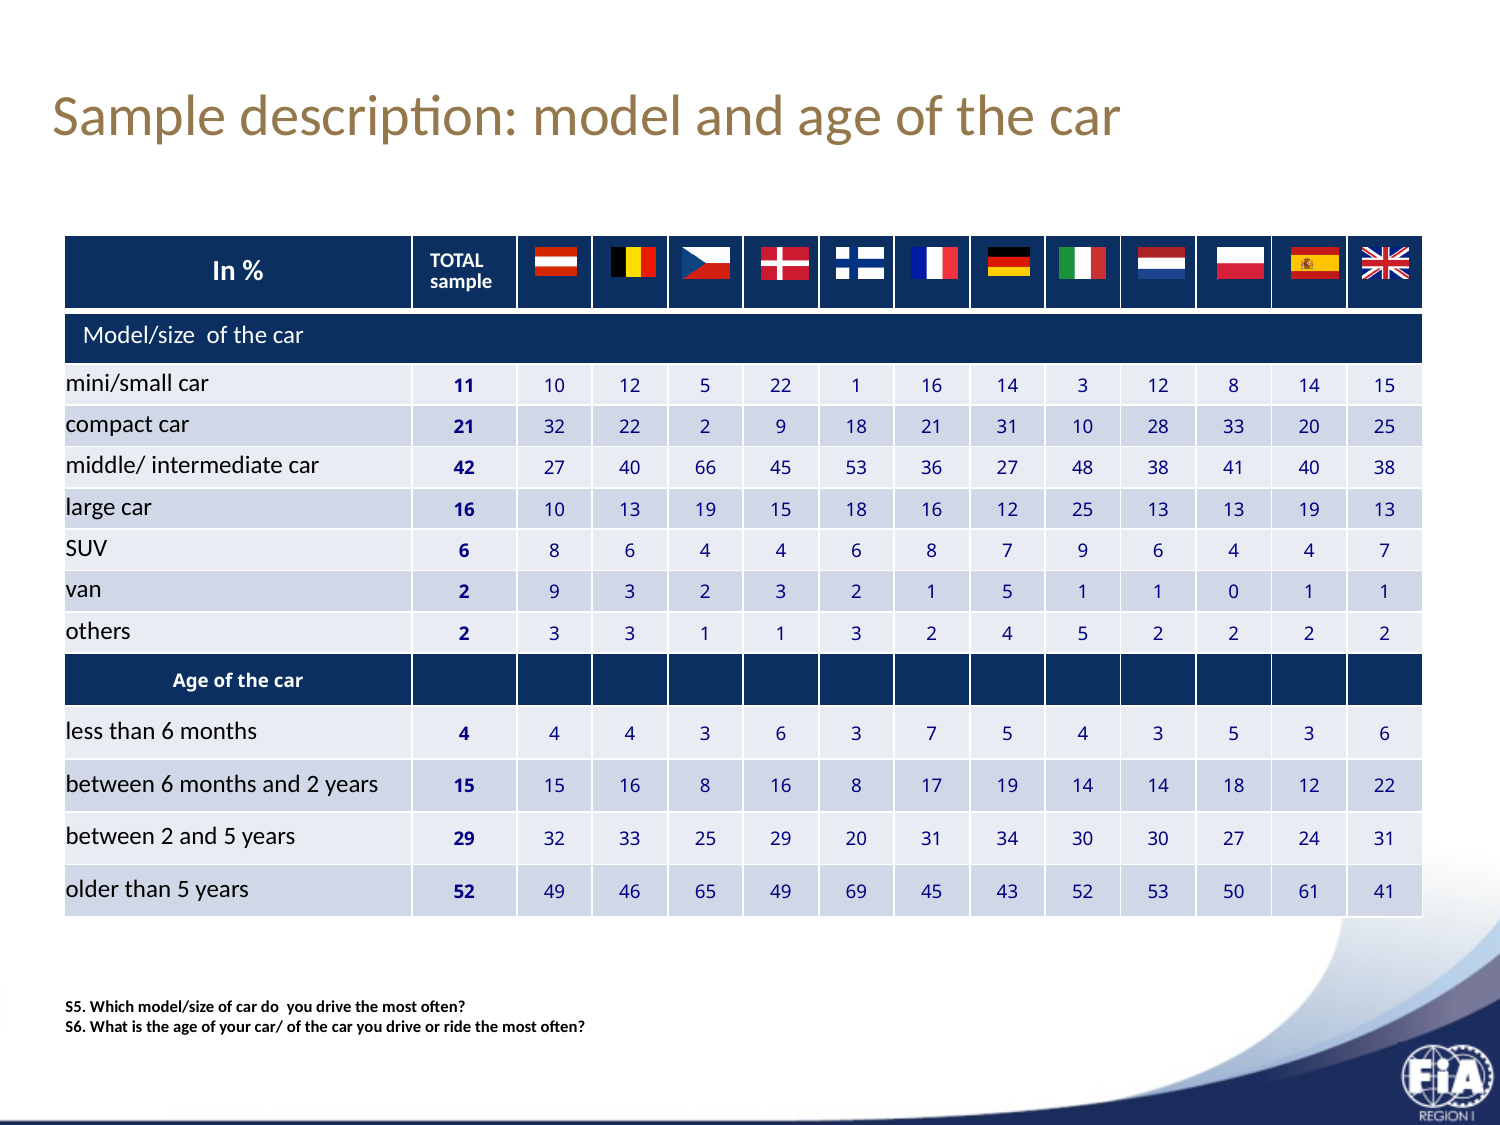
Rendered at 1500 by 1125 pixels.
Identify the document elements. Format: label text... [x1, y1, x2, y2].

table_cell 3 [593, 613, 667, 652]
table_cell [593, 654, 667, 705]
table_cell 3 [1121, 707, 1195, 758]
table_cell [971, 654, 1044, 705]
table_cell middle/ intermediate car [65, 447, 411, 487]
table_cell [1272, 654, 1346, 705]
table_cell 16 [895, 489, 969, 528]
table_cell 25 [1046, 489, 1120, 528]
table_cell 2 [1272, 613, 1346, 652]
table_cell 30 [1121, 813, 1195, 864]
table_cell 10 [518, 365, 591, 404]
table_cell 11 [413, 365, 516, 404]
table_cell 15 [1348, 365, 1422, 404]
table_cell 12 [1121, 365, 1195, 404]
table_cell 2 [669, 406, 742, 446]
table_cell 8 [820, 760, 893, 811]
table_cell less than 6 months [65, 707, 411, 758]
table_header [1121, 236, 1195, 308]
table_cell 17 [895, 760, 969, 811]
table_cell 4 [413, 707, 516, 758]
table_cell 5 [971, 571, 1044, 611]
table_cell 49 [744, 865, 818, 916]
table_cell 1 [1272, 571, 1346, 611]
table_header [1197, 236, 1271, 308]
table_header [1272, 236, 1346, 308]
table_cell 13 [593, 489, 667, 528]
table_cell [895, 654, 969, 705]
table_cell 1 [895, 571, 969, 611]
table_cell 14 [1272, 365, 1346, 404]
table_cell 19 [971, 760, 1044, 811]
table_cell 2 [1121, 613, 1195, 652]
table_cell Age of the car [65, 654, 411, 705]
table_cell 3 [1272, 707, 1346, 758]
table_cell 6 [820, 530, 893, 570]
table_header [593, 236, 667, 308]
table_cell 45 [744, 447, 818, 487]
table_cell 6 [1121, 530, 1195, 570]
table_cell 6 [1348, 707, 1422, 758]
table_cell others [65, 613, 411, 652]
table_cell 5 [669, 365, 742, 404]
table_cell 41 [1348, 865, 1422, 916]
table_header [895, 236, 969, 308]
table_cell 3 [593, 571, 667, 611]
table_cell 1 [1348, 571, 1422, 611]
table_cell 21 [895, 406, 969, 446]
table_cell 22 [593, 406, 667, 446]
table_cell 29 [413, 813, 516, 864]
table_cell 8 [1197, 365, 1271, 404]
table_header [1348, 236, 1422, 308]
table_cell [1197, 654, 1271, 705]
table_cell 22 [1348, 760, 1422, 811]
table_cell 38 [1121, 447, 1195, 487]
table_cell 34 [971, 813, 1044, 864]
table_cell 8 [895, 530, 969, 570]
table_cell 30 [1046, 813, 1120, 864]
table_cell between 6 months and 2 years [65, 760, 411, 811]
table_cell 2 [1348, 613, 1422, 652]
table_cell 4 [1046, 707, 1120, 758]
table_cell between 2 and 5 years [65, 813, 411, 864]
table_cell 7 [895, 707, 969, 758]
table_cell 29 [744, 813, 818, 864]
table_cell 14 [971, 365, 1044, 404]
table_cell 4 [593, 707, 667, 758]
table_cell 1 [820, 365, 893, 404]
table_cell 8 [518, 530, 591, 570]
table_cell 12 [971, 489, 1044, 528]
table_cell 53 [820, 447, 893, 487]
table_cell 5 [1046, 613, 1120, 652]
table_cell 4 [744, 530, 818, 570]
table_header TOTAL sample [413, 236, 516, 308]
table_cell 16 [593, 760, 667, 811]
table_cell 4 [1272, 530, 1346, 570]
table_cell 43 [971, 865, 1044, 916]
table_cell 0 [1197, 571, 1271, 611]
table_cell 6 [413, 530, 516, 570]
table_header [820, 236, 893, 308]
table_cell 12 [1272, 760, 1346, 811]
table_cell 6 [744, 707, 818, 758]
table_cell 2 [669, 571, 742, 611]
table_cell 53 [1121, 865, 1195, 916]
table_cell 69 [820, 865, 893, 916]
table_cell 48 [1046, 447, 1120, 487]
table_cell 36 [895, 447, 969, 487]
table_cell 4 [669, 530, 742, 570]
table_cell 1 [669, 613, 742, 652]
table_cell 38 [1348, 447, 1422, 487]
text_box S5. Which model/size of car do you drive the most often? S6. What is the age of your car/ of the car you drive or ride the most often? [50, 988, 602, 1064]
table_cell 10 [518, 489, 591, 528]
table_cell 10 [1046, 406, 1120, 446]
table_cell 1 [744, 613, 818, 652]
table_cell 65 [669, 865, 742, 916]
table_cell 12 [593, 365, 667, 404]
table_cell 66 [669, 447, 742, 487]
table_cell 5 [971, 707, 1044, 758]
table_cell 9 [744, 406, 818, 446]
table_cell 5 [1197, 707, 1271, 758]
table_cell 33 [593, 813, 667, 864]
table_cell 32 [518, 406, 591, 446]
table_cell 3 [744, 571, 818, 611]
table_cell 16 [413, 489, 516, 528]
table_cell 2 [820, 571, 893, 611]
table_cell 2 [413, 571, 516, 611]
table_cell 31 [971, 406, 1044, 446]
table_cell 3 [820, 707, 893, 758]
table_cell 6 [593, 530, 667, 570]
table_cell 4 [1197, 530, 1271, 570]
table_cell 28 [1121, 406, 1195, 446]
table_cell 2 [1197, 613, 1271, 652]
table_header [518, 236, 591, 308]
table_cell 3 [518, 613, 591, 652]
table_cell 21 [413, 406, 516, 446]
table_cell 24 [1272, 813, 1346, 864]
table_cell [1046, 654, 1120, 705]
table_cell 3 [669, 707, 742, 758]
table_cell [744, 654, 818, 705]
table_cell 52 [1046, 865, 1120, 916]
table_cell large car [65, 489, 411, 528]
table_cell 20 [820, 813, 893, 864]
table_cell 14 [1046, 760, 1120, 811]
table_cell 19 [1272, 489, 1346, 528]
table_cell 25 [669, 813, 742, 864]
table_cell mini/small car [65, 365, 411, 404]
picture [0, 0, 1500, 1125]
title Sample description: model and age of the car [37, 69, 1475, 205]
table_cell 2 [895, 613, 969, 652]
table_cell 13 [1121, 489, 1195, 528]
table_cell Model/size of the car [65, 314, 1422, 363]
table_cell 40 [593, 447, 667, 487]
table_cell 4 [518, 707, 591, 758]
table_cell 7 [1348, 530, 1422, 570]
table_cell 45 [895, 865, 969, 916]
table_cell 25 [1348, 406, 1422, 446]
table_cell 15 [413, 760, 516, 811]
table_cell 16 [895, 365, 969, 404]
table_cell [1121, 654, 1195, 705]
table_cell 14 [1121, 760, 1195, 811]
table_cell van [65, 571, 411, 611]
table_cell 7 [971, 530, 1044, 570]
table_cell 27 [518, 447, 591, 487]
table_cell older than 5 years [65, 865, 411, 916]
table_cell 41 [1197, 447, 1271, 487]
table_cell 18 [820, 489, 893, 528]
table_cell 20 [1272, 406, 1346, 446]
table_cell 31 [1348, 813, 1422, 864]
table_header [971, 236, 1044, 308]
table_header [744, 236, 818, 308]
table_header [669, 236, 742, 308]
table_cell 31 [895, 813, 969, 864]
table_cell 18 [820, 406, 893, 446]
table_header [1046, 236, 1120, 308]
table_cell [518, 654, 591, 705]
table_cell 61 [1272, 865, 1346, 916]
table_cell 18 [1197, 760, 1271, 811]
table_cell 16 [744, 760, 818, 811]
table_cell 9 [1046, 530, 1120, 570]
table_cell 3 [1046, 365, 1120, 404]
table_cell 22 [744, 365, 818, 404]
table_cell [820, 654, 893, 705]
table_cell 19 [669, 489, 742, 528]
table_cell [669, 654, 742, 705]
table_cell 13 [1348, 489, 1422, 528]
table_cell 4 [971, 613, 1044, 652]
table_cell 40 [1272, 447, 1346, 487]
table_cell 52 [413, 865, 516, 916]
table_cell 49 [518, 865, 591, 916]
table_cell 42 [413, 447, 516, 487]
table_cell 50 [1197, 865, 1271, 916]
table_cell 9 [518, 571, 591, 611]
table_cell compact car [65, 406, 411, 446]
table_cell 3 [820, 613, 893, 652]
table_cell 32 [518, 813, 591, 864]
table_cell 15 [744, 489, 818, 528]
table_cell 27 [971, 447, 1044, 487]
table_cell [413, 654, 516, 705]
table_cell 1 [1046, 571, 1120, 611]
table_header In % [65, 236, 411, 308]
table_cell 8 [669, 760, 742, 811]
table_cell 2 [413, 613, 516, 652]
table_cell 1 [1121, 571, 1195, 611]
table_cell SUV [65, 530, 411, 570]
table_cell 15 [518, 760, 591, 811]
table_cell 46 [593, 865, 667, 916]
table_cell 27 [1197, 813, 1271, 864]
table_cell 13 [1197, 489, 1271, 528]
table_cell [1348, 654, 1422, 705]
table_cell 33 [1197, 406, 1271, 446]
